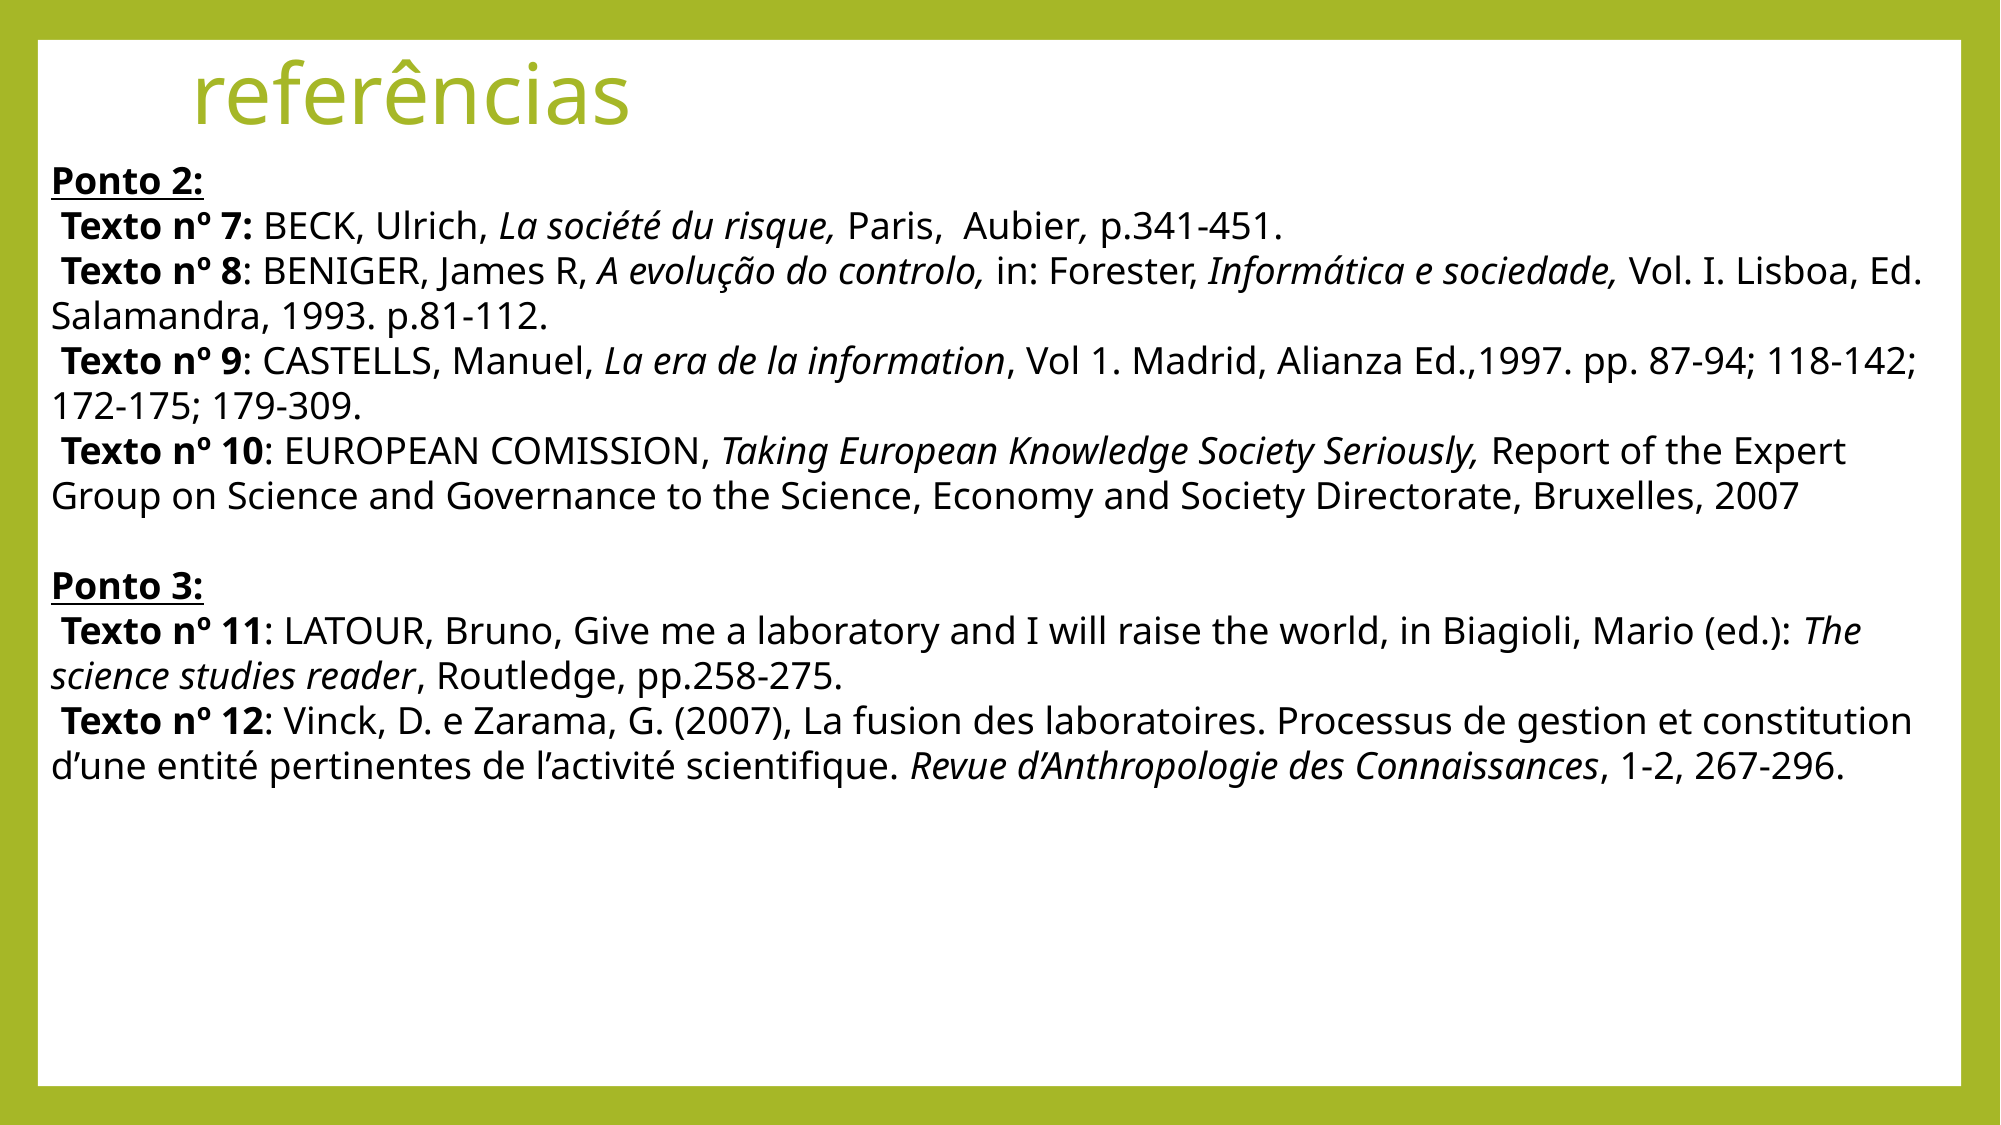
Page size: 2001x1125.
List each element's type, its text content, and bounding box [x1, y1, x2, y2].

title referências [176, 43, 1797, 149]
text_box Ponto 2: Texto nº 7: Beck, Ulrich, La société du risque, Paris, Aubier, p.341-451. Texto nº 8: Beniger, James R, A evolução do controlo, in: Forester, Informática e sociedade, Vol. I. Lisboa, Ed. Salamandra, 1993. p.81-112. Texto nº 9: Castells, Manuel, La era de la information, Vol 1. Madrid, Alianza Ed.,1997. pp. 87-94; 118-142; 172-175; 179-309. Texto nº 10: European Comission, Taking European Knowledge Society Seriously, Report of the Expert Group on Science and Governance to the Science, Economy and Society Directorate, Bruxelles, 2007 Ponto 3: Texto nº 11: LATOUR, Bruno, Give me a laboratory and I will raise the world, in Biagioli, Mario (ed.): The science studies reader, Routledge, pp.258-275. Texto nº 12: Vinck, D. e Zarama, G. (2007), La fusion des laboratoires. Processus de gestion et constitution d’une entité pertinentes de l’activité scientifique. Revue d’Anthropologie des Connaissances, 1-2, 267-296. [36, 149, 1964, 796]
